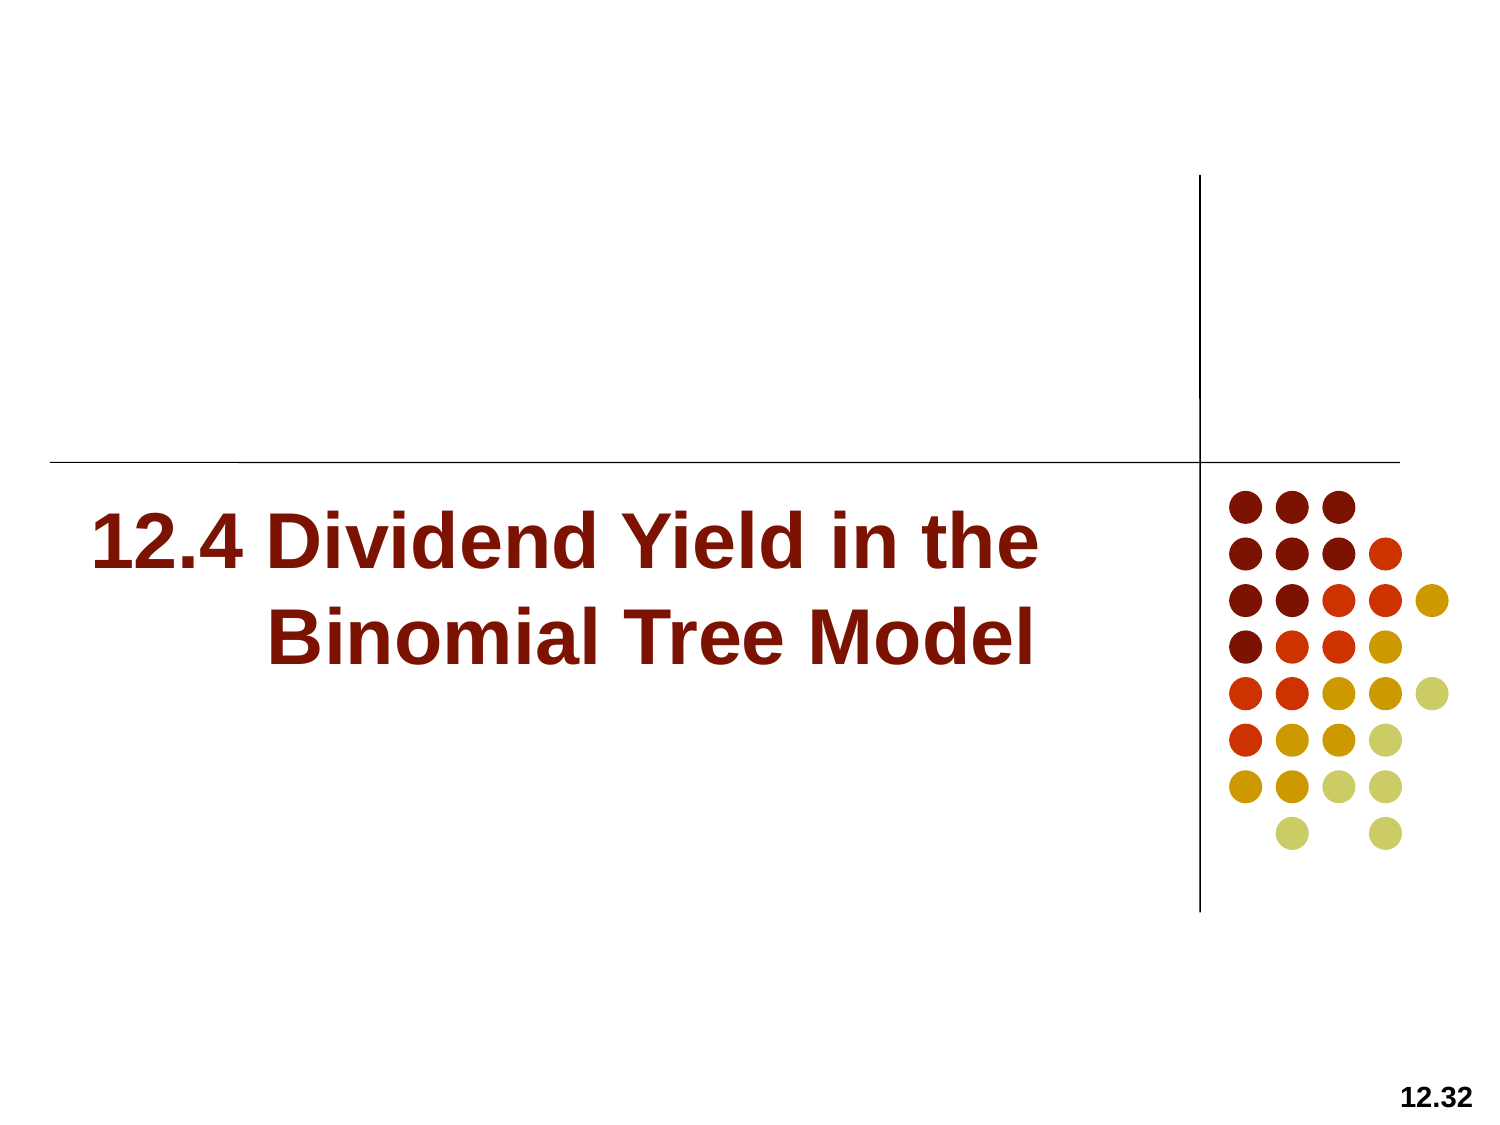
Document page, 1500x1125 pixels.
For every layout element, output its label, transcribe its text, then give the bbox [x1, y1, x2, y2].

slide_number 12.32 [1376, 1070, 1489, 1123]
title 12.4 Dividend Yield in the Binomial Tree Model [75, 474, 1188, 688]
